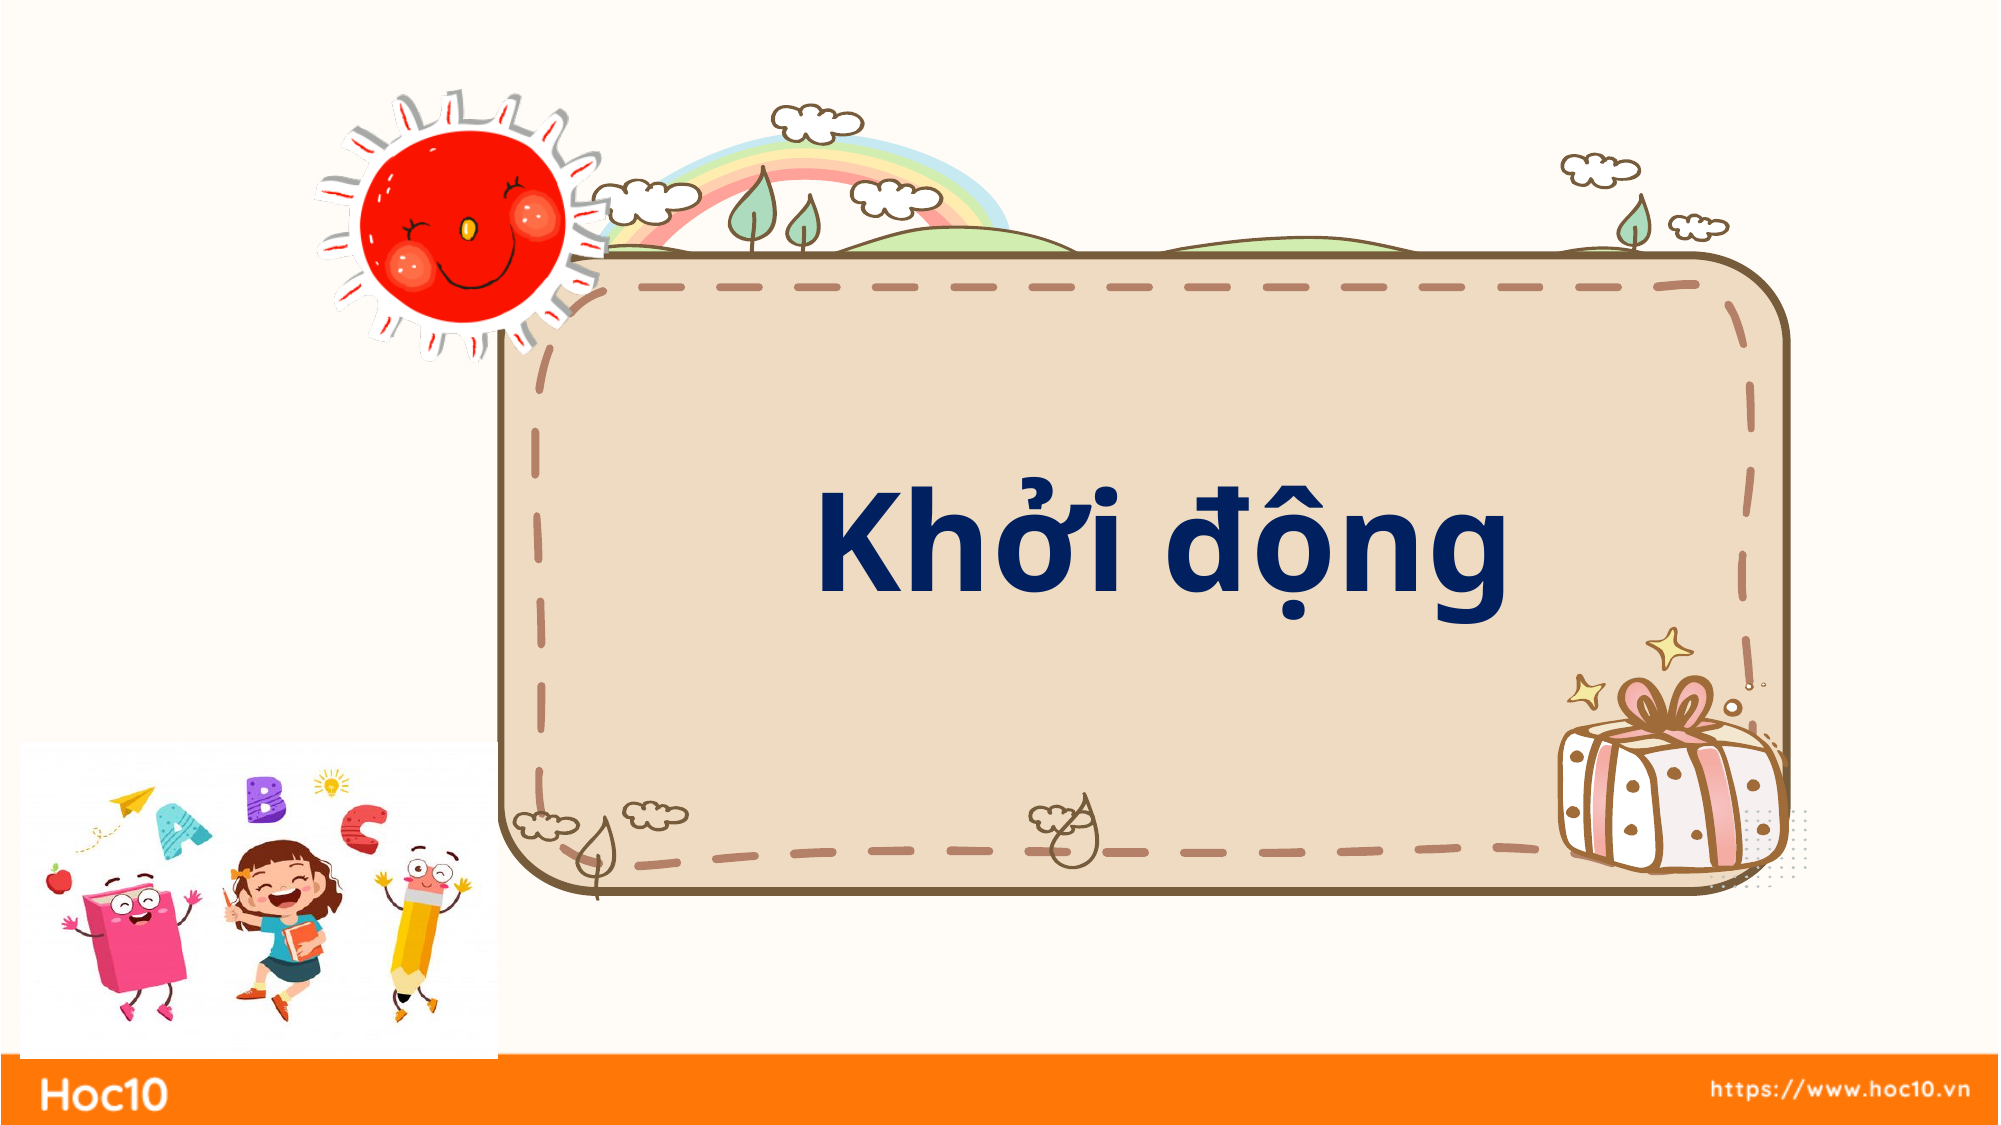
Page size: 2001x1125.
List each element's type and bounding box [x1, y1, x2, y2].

text_box [497, 103, 1808, 901]
picture [1, 0, 1998, 1125]
